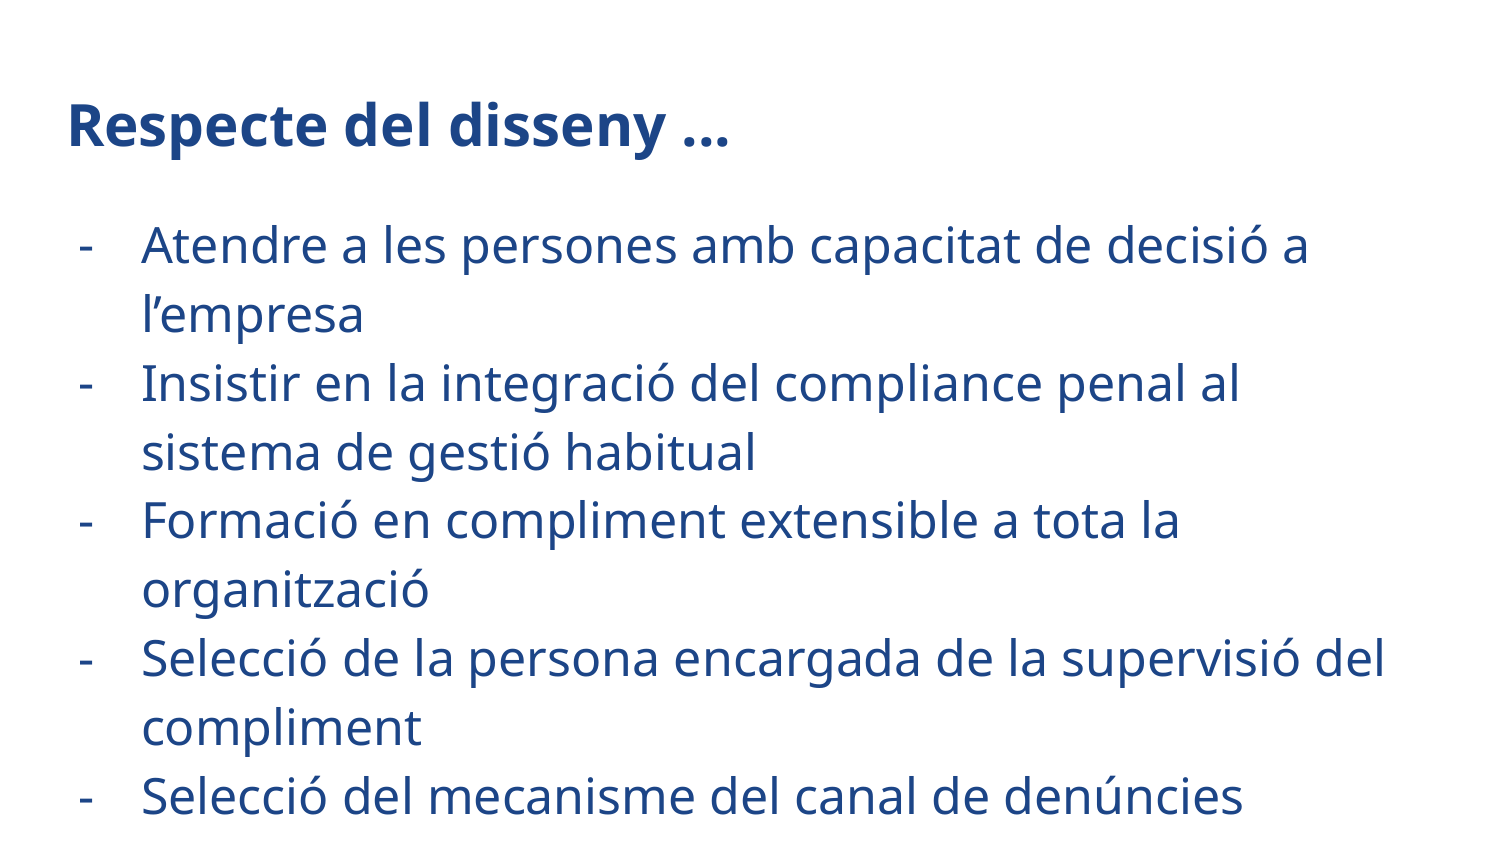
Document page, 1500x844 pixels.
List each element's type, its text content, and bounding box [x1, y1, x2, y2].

title Respecte del disseny ... [51, 72, 1449, 167]
list Atendre a les persones amb capacitat de decisió a l’empresa Insistir en la integració del compliance penal al sistema de gestió habitual Formació en compliment extensible a tota la organització Selecció de la persona encargada de la supervisió del compliment Selecció del mecanisme del canal de denúncies [51, 189, 1449, 750]
